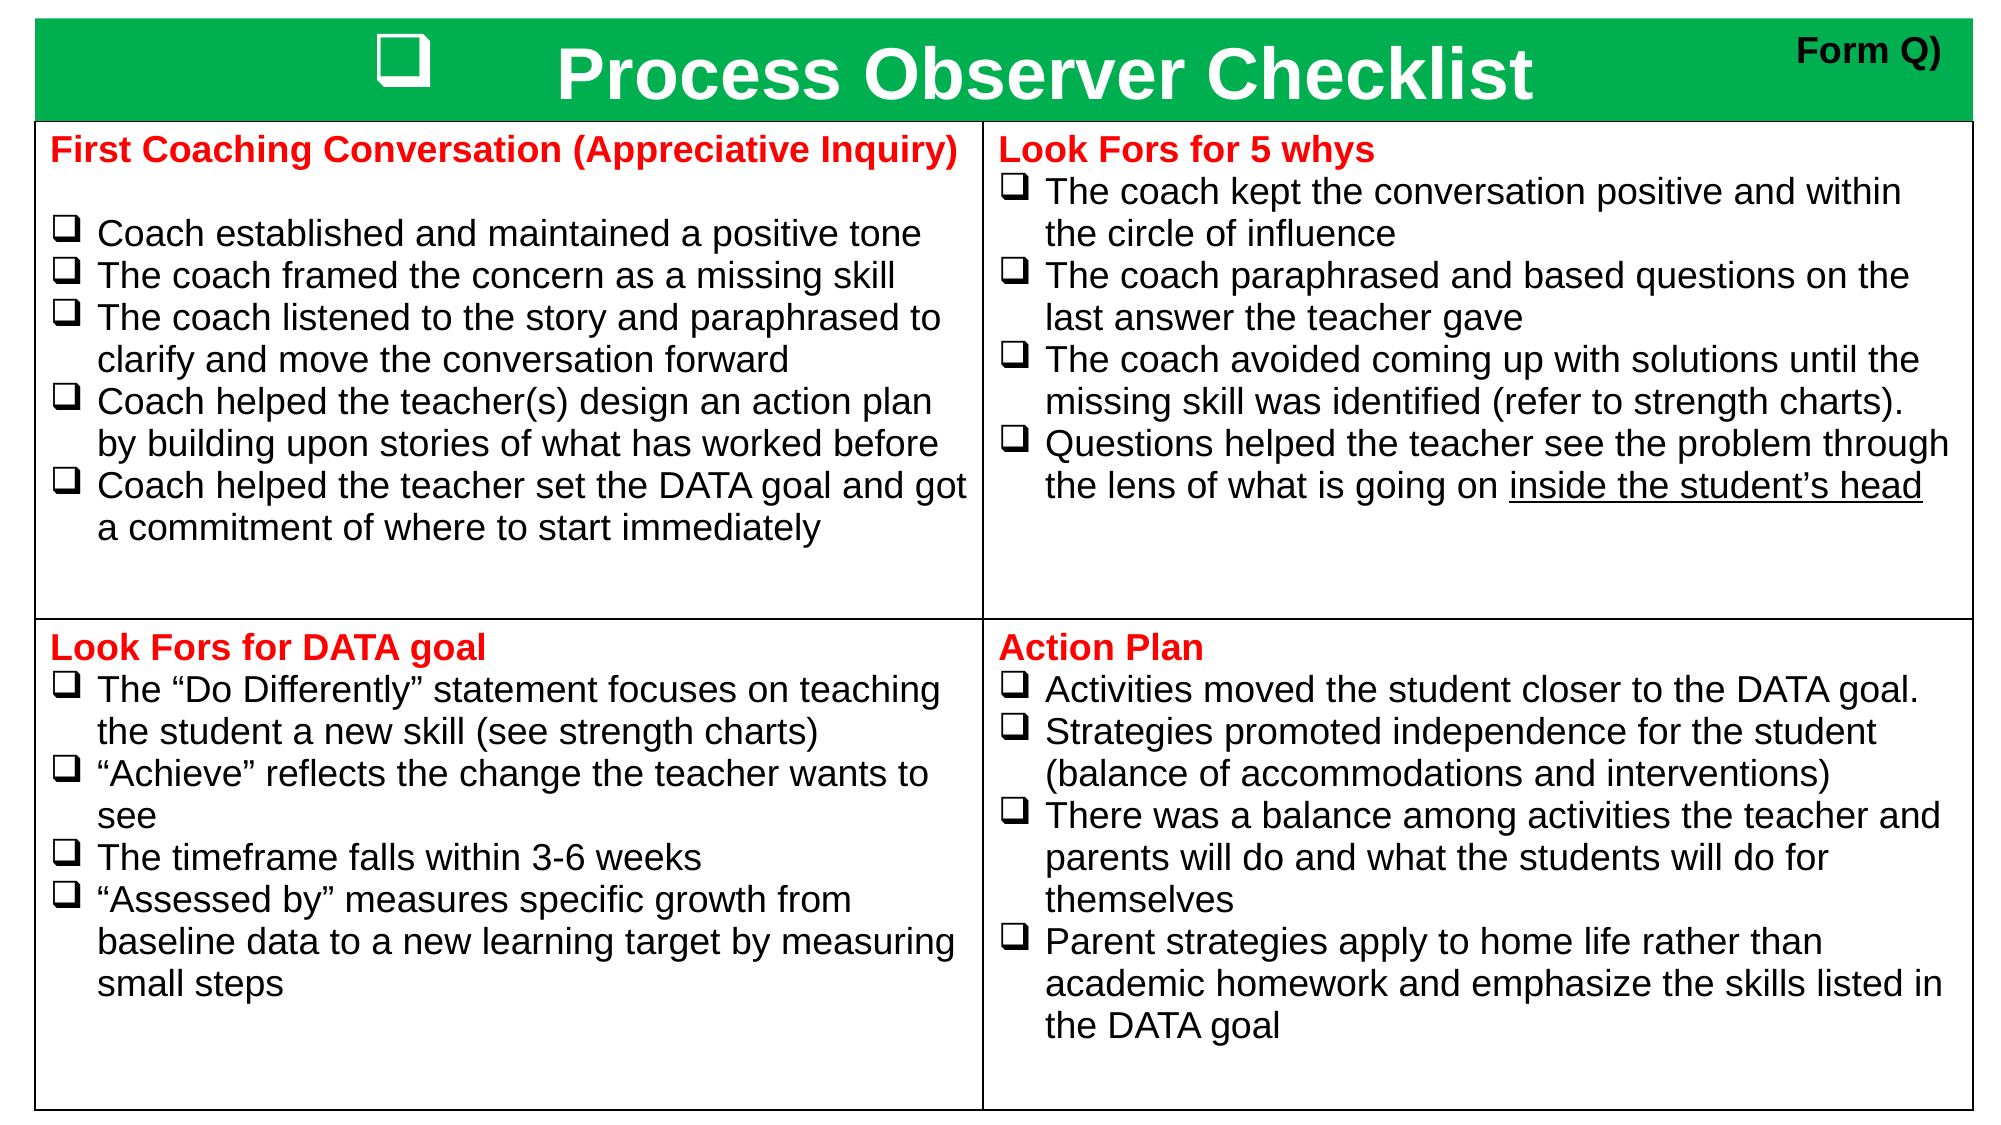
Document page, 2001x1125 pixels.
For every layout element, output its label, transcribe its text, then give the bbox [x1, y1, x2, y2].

title Process Observer Checklist [35, 18, 1973, 121]
table_header Look Fors for 5 whys The coach kept the conversation positive and within the circle of influence The coach paraphrased and based questions on the last answer the teacher gave The coach avoided coming up with solutions until the missing skill was identified (refer to strength charts). Questions helped the teacher see the problem through the lens of what is going on inside the student’s head [984, 122, 1972, 618]
table_cell Action Plan Activities moved the student closer to the DATA goal. Strategies promoted independence for the student (balance of accommodations and interventions) There was a balance among activities the teacher and parents will do and what the students will do for themselves Parent strategies apply to home life rather than academic homework and emphasize the skills listed in the DATA goal [984, 620, 1972, 1109]
text_box Form Q) [1781, 18, 1957, 78]
table_cell Look Fors for DATA goal The “Do Differently” statement focuses on teaching the student a new skill (see strength charts) “Achieve” reflects the change the teacher wants to see The timeframe falls within 3-6 weeks “Assessed by” measures specific growth from baseline data to a new learning target by measuring small steps [36, 620, 982, 1109]
table_header First Coaching Conversation (Appreciative Inquiry) Coach established and maintained a positive tone The coach framed the concern as a missing skill The coach listened to the story and paraphrased to clarify and move the conversation forward Coach helped the teacher(s) design an action plan by building upon stories of what has worked before Coach helped the teacher set the DATA goal and got a commitment of where to start immediately [36, 122, 982, 618]
